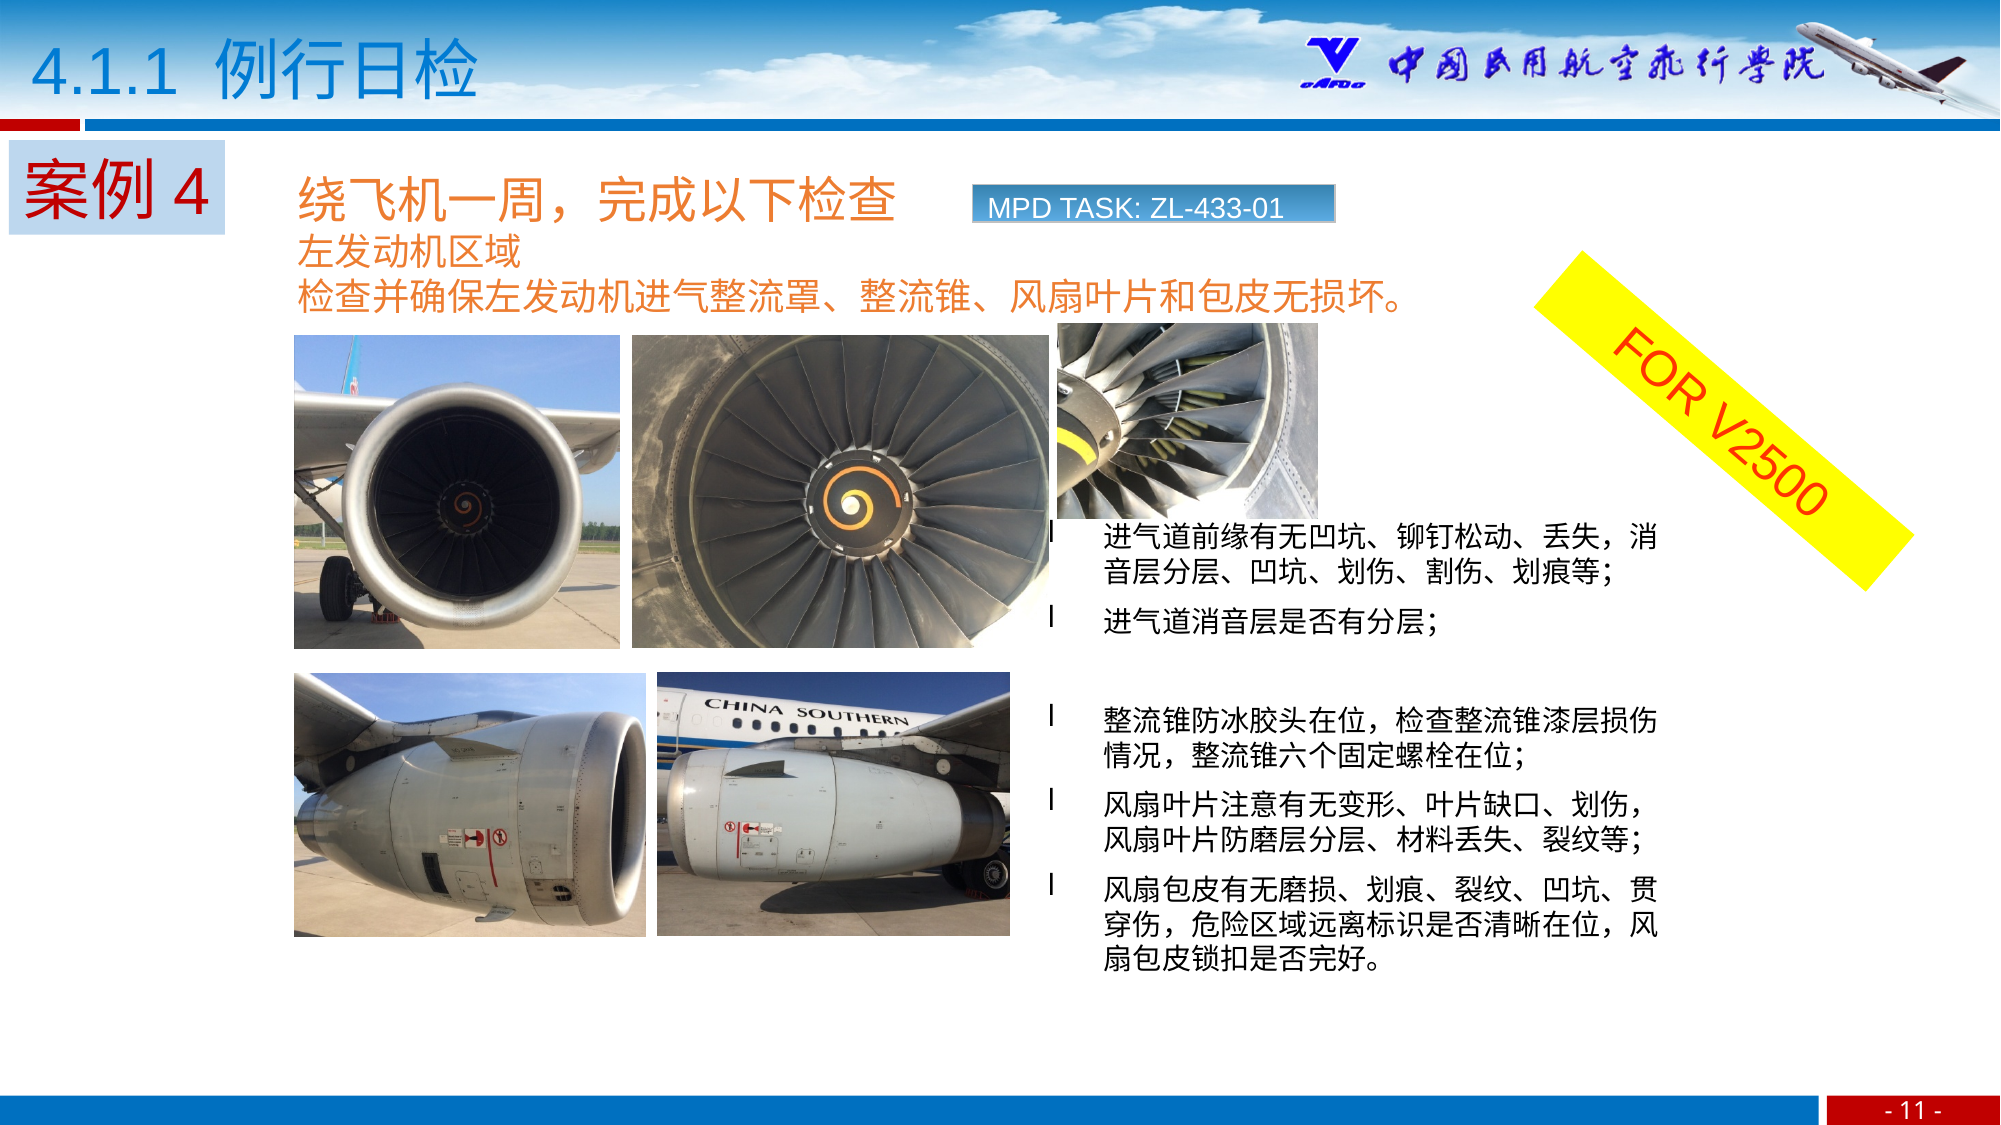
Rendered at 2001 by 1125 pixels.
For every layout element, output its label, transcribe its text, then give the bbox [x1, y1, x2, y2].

text_box 案例4 [8, 140, 225, 235]
picture [0, 0, 2000, 137]
picture [294, 335, 620, 649]
text_box 4.1.1 例行日检 [16, 20, 1050, 116]
picture [632, 335, 1049, 648]
text_box 进气道前缘有无凹坑、铆钉松动、丢失，消音层分层、凹坑、划伤、割伤、划痕等； 进气道消音层是否有分层； 整流锥防冰胶头在位，检查整流锥漆层损伤情况，整流锥六个固定螺栓在位； 风扇叶片注意有无变形、叶片缺口、划伤，风扇叶片防磨层分层、材料丢失、裂纹等； 风扇包皮有无磨损、划痕、裂纹、凹坑、贯穿伤，危险区域远离标识是否清晰在位，风扇包皮锁扣是否完好。 [1032, 510, 1683, 984]
picture [1057, 323, 1318, 519]
text_box MPD TASK: ZL-433-01 [972, 184, 1335, 222]
picture [294, 673, 646, 937]
text_box FOR V2500 [1533, 250, 1915, 592]
text_box 绕飞机一周，完成以下检查 左发动机区域 检查并确保左发动机进气整流罩、整流锥、风扇叶片和包皮无损坏。 [282, 160, 1570, 324]
picture [657, 672, 1010, 936]
